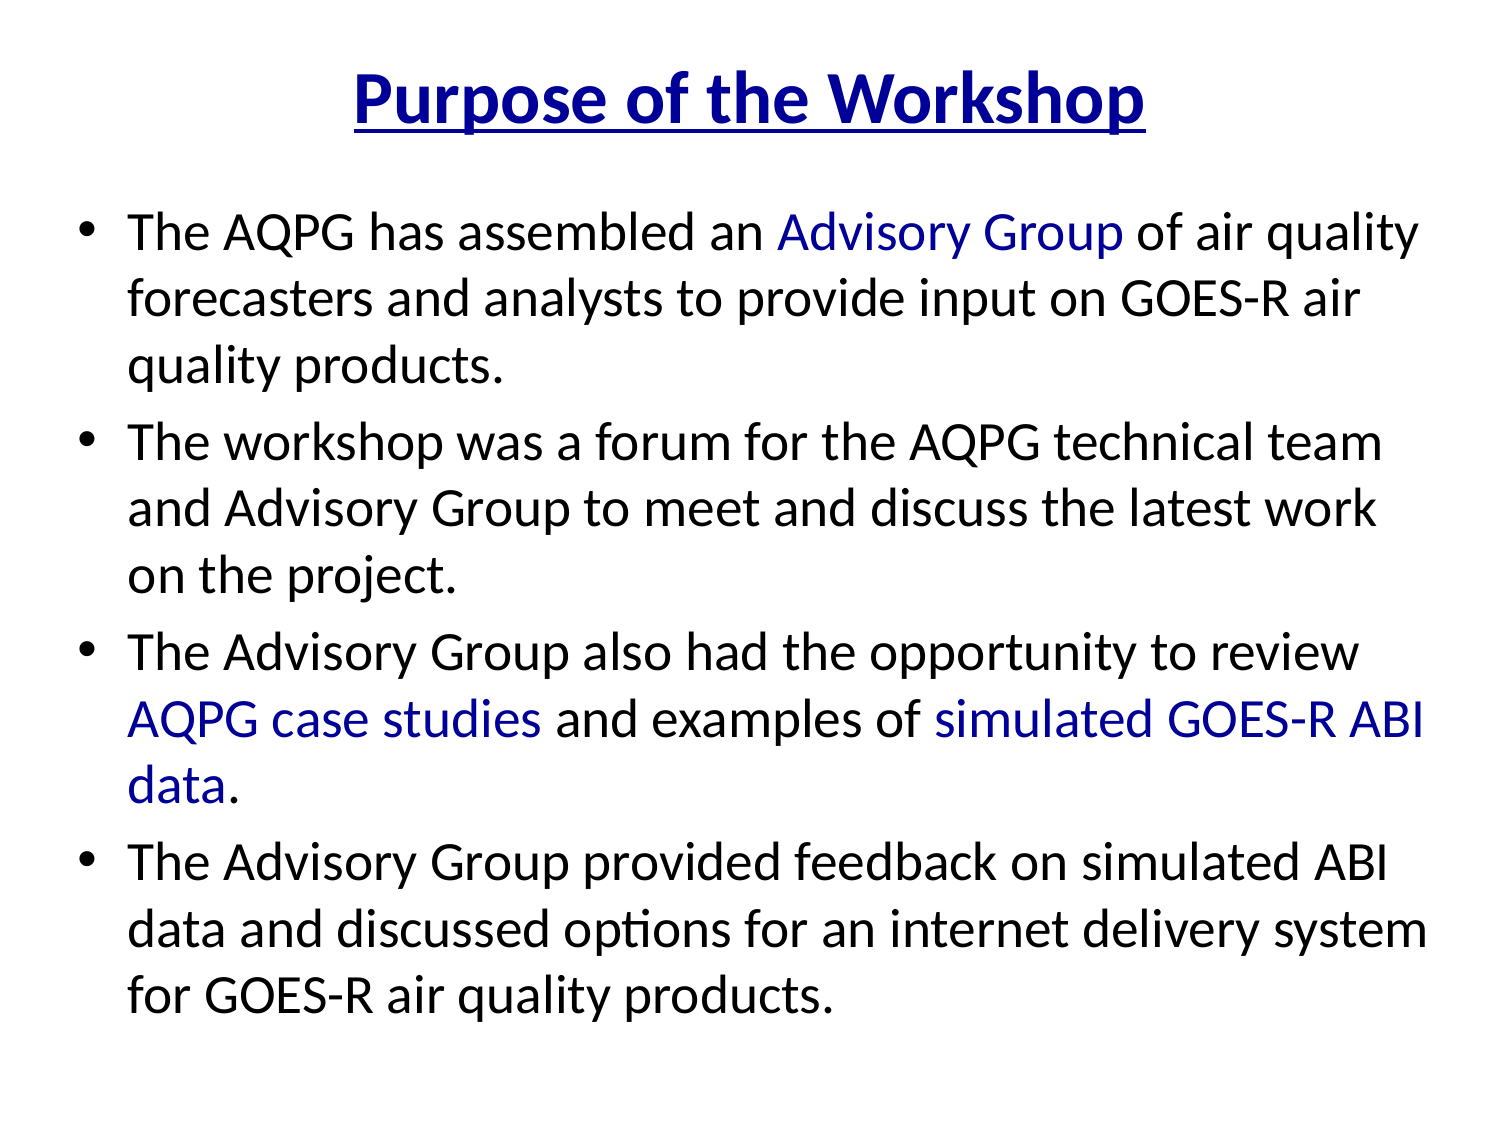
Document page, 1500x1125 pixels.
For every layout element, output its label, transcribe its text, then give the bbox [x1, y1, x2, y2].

list The AQPG has assembled an Advisory Group of air quality forecasters and analysts to provide input on GOES-R air quality products. The workshop was a forum for the AQPG technical team and Advisory Group to meet and discuss the latest work on the project. The Advisory Group also had the opportunity to review AQPG case studies and examples of simulated GOES-R ABI data. The Advisory Group provided feedback on simulated ABI data and discussed options for an internet delivery system for GOES-R air quality products. [62, 187, 1463, 1038]
title Purpose of the Workshop [75, 37, 1425, 150]
